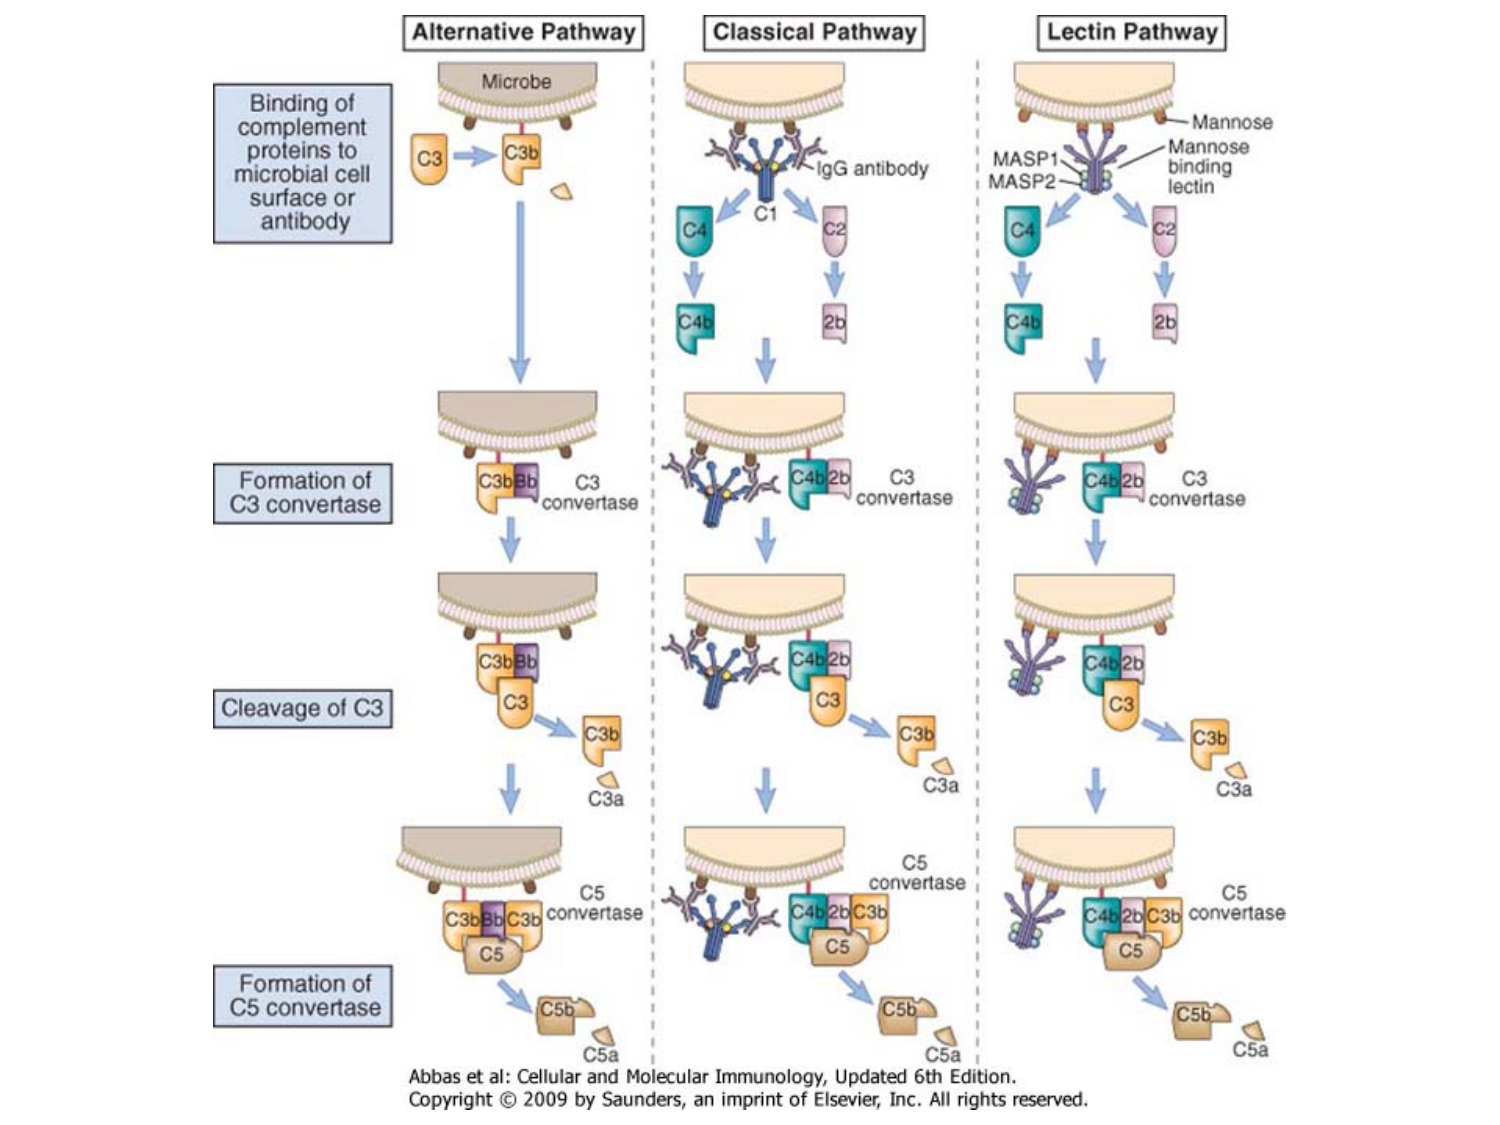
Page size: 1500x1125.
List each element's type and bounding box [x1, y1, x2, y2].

picture [213, 15, 1287, 1110]
